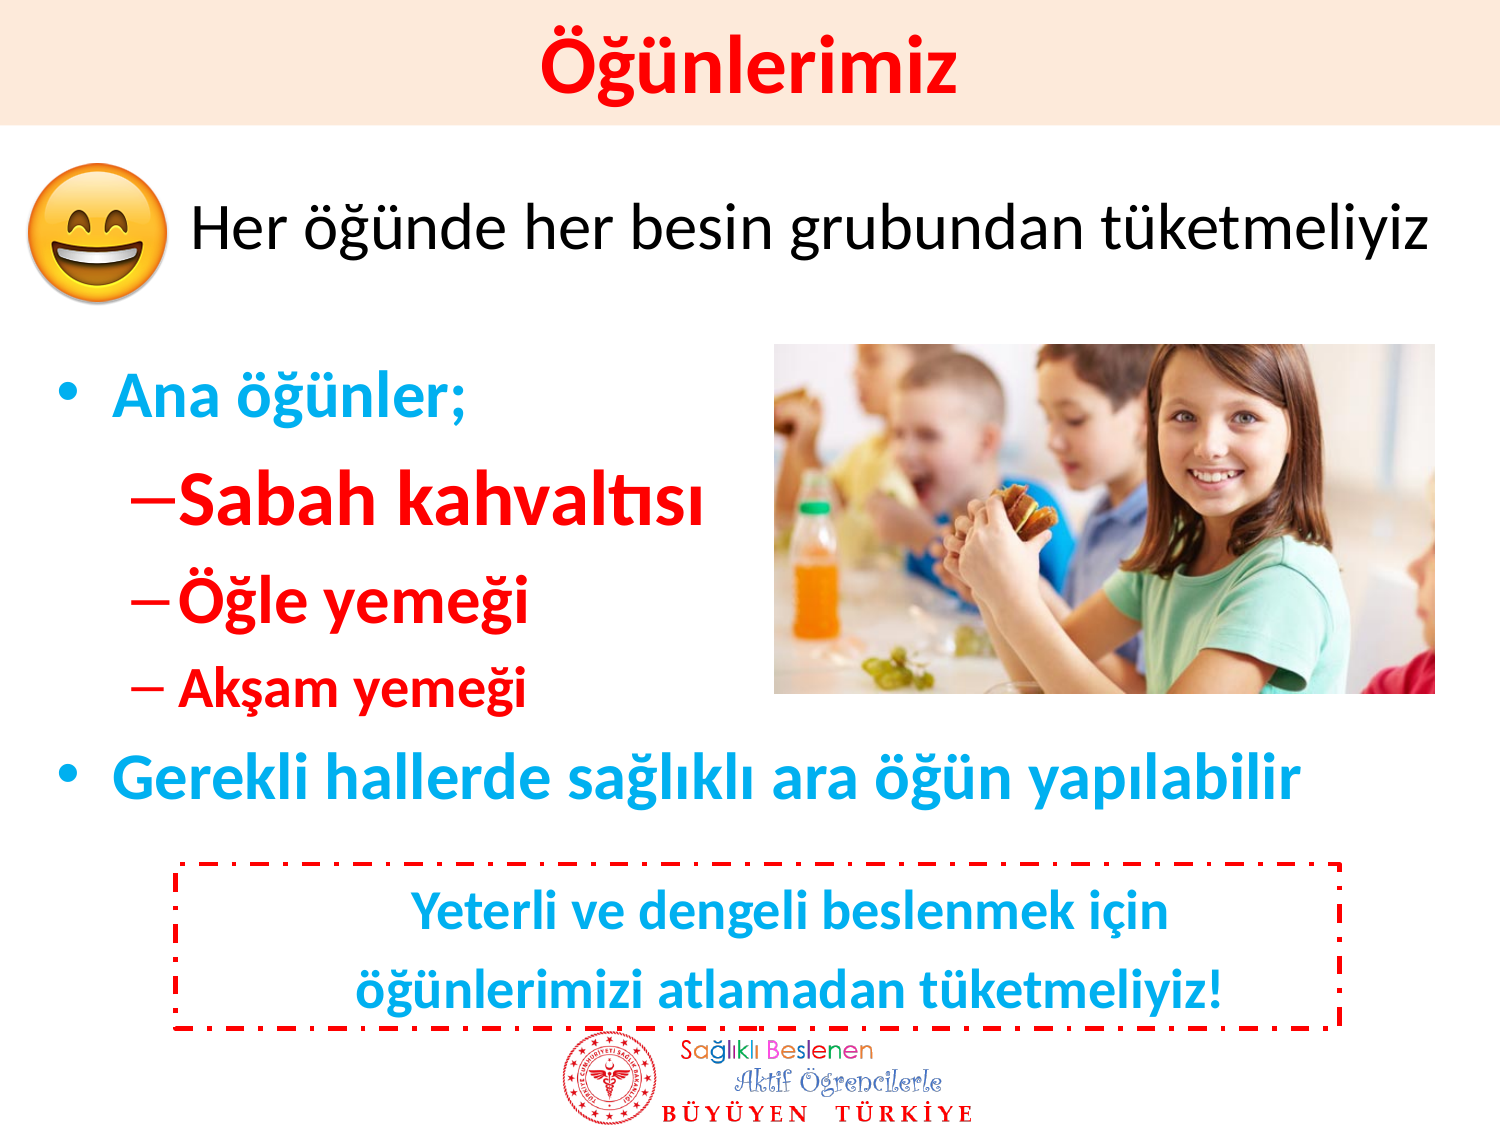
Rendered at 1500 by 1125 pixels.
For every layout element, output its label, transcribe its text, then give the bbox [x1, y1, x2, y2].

picture [562, 1030, 972, 1125]
picture [774, 344, 1436, 694]
text_box Öğünlerimiz [0, 0, 1500, 126]
list Her öğünde her besin grubundan tüketmeliyiz [180, 175, 1476, 306]
text_box Ana öğünler; Sabah kahvaltısı Öğle yemeği Akşam yemeği Gerekli hallerde sağlıklı ara öğün yapılabilir [41, 342, 1332, 887]
text_box Yeterli ve dengeli beslenmek için öğünlerimizi atlamadan tüketmeliyiz! [175, 864, 1340, 1029]
picture [18, 152, 176, 311]
